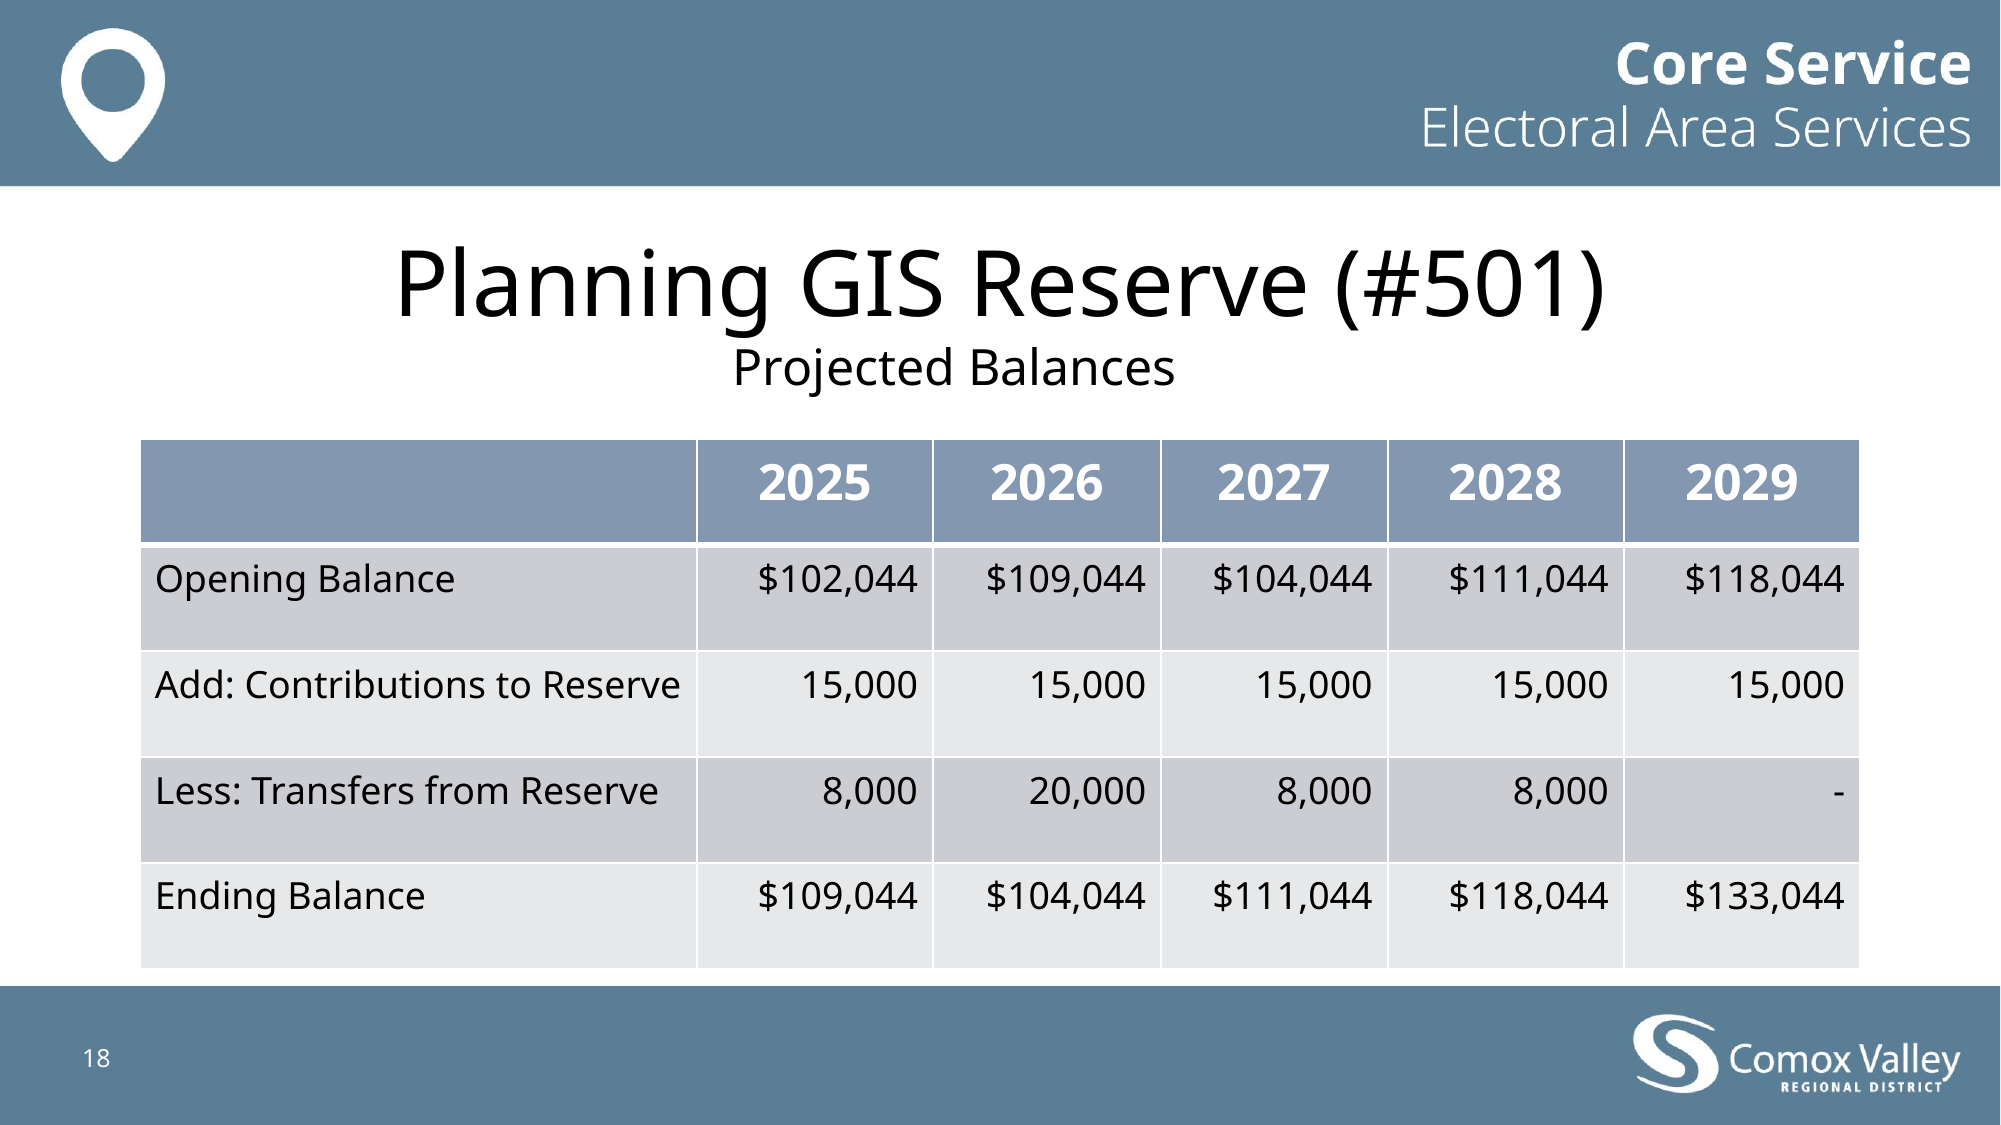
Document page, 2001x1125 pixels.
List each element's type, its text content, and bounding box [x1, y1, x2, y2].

table_cell $118,044 [1389, 864, 1623, 968]
table_header 2028 [1389, 440, 1623, 542]
table_cell 15,000 [698, 652, 932, 756]
title Planning GIS Reserve​ (#501) [137, 215, 1863, 359]
table_header 2025 [698, 440, 932, 542]
table_header 2029 [1625, 440, 1859, 542]
table_cell $111,044 [1389, 548, 1623, 650]
table_cell $109,044 [934, 548, 1160, 650]
table_cell $133,044 [1625, 864, 1859, 968]
table_cell Opening Balance [141, 548, 696, 650]
table_cell $102,044 [698, 548, 932, 650]
table_cell 15,000 [1162, 652, 1387, 756]
table_cell $104,044 [934, 864, 1160, 968]
slide_number 18 [67, 1029, 517, 1089]
table_header [141, 440, 696, 542]
picture [0, 0, 2001, 1125]
table_cell Add: Contributions to Reserve [141, 652, 696, 756]
table_header 2026 [934, 440, 1160, 542]
table_cell 8,000 [1389, 758, 1623, 862]
table_cell 15,000 [1389, 652, 1623, 756]
table_cell $104,044 [1162, 548, 1387, 650]
text_box Projected Balances [717, 327, 1207, 403]
table_cell $111,044 [1162, 864, 1387, 968]
table_cell 15,000 [934, 652, 1160, 756]
table_cell $109,044 [698, 864, 932, 968]
table_cell 15,000 [1625, 652, 1859, 756]
table_cell $118,044 [1625, 548, 1859, 650]
table_cell Ending Balance [141, 864, 696, 968]
table_cell 20,000 [934, 758, 1160, 862]
table_cell - [1625, 758, 1859, 862]
table_cell 8,000 [698, 758, 932, 862]
table_cell Less: Transfers from Reserve [141, 758, 696, 862]
table_header 2027 [1162, 440, 1387, 542]
table_cell 8,000 [1162, 758, 1387, 862]
